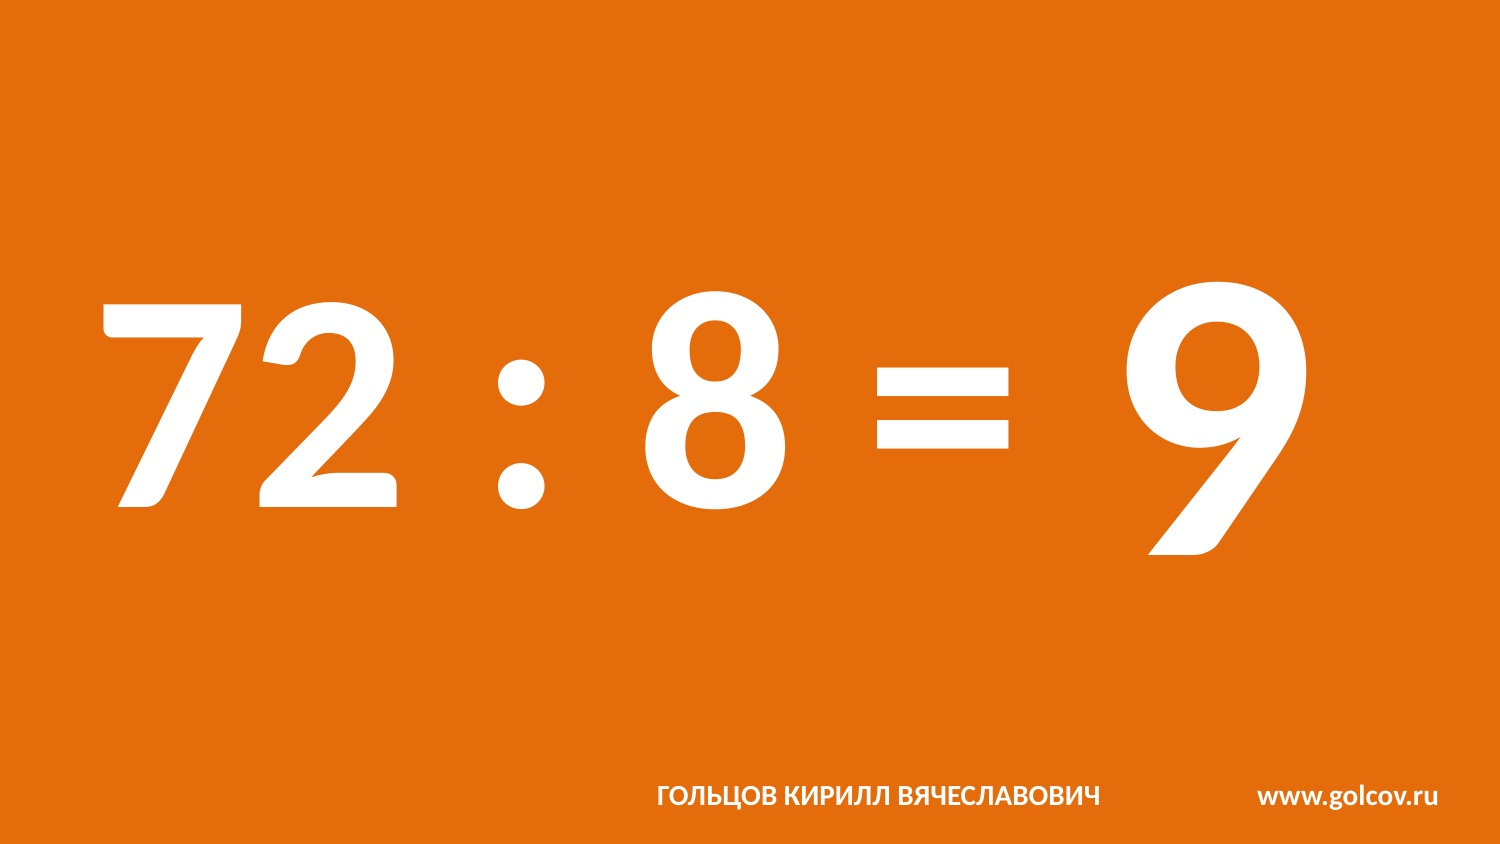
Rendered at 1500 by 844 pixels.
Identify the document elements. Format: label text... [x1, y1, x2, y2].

title 72 : 8 = [76, 291, 1352, 473]
text_box ГОЛЬЦОВ КИРИЛЛ ВЯЧЕСЛАВОВИЧ www.golcov.ru [596, 776, 1500, 819]
text_box 9 [974, 298, 1447, 479]
